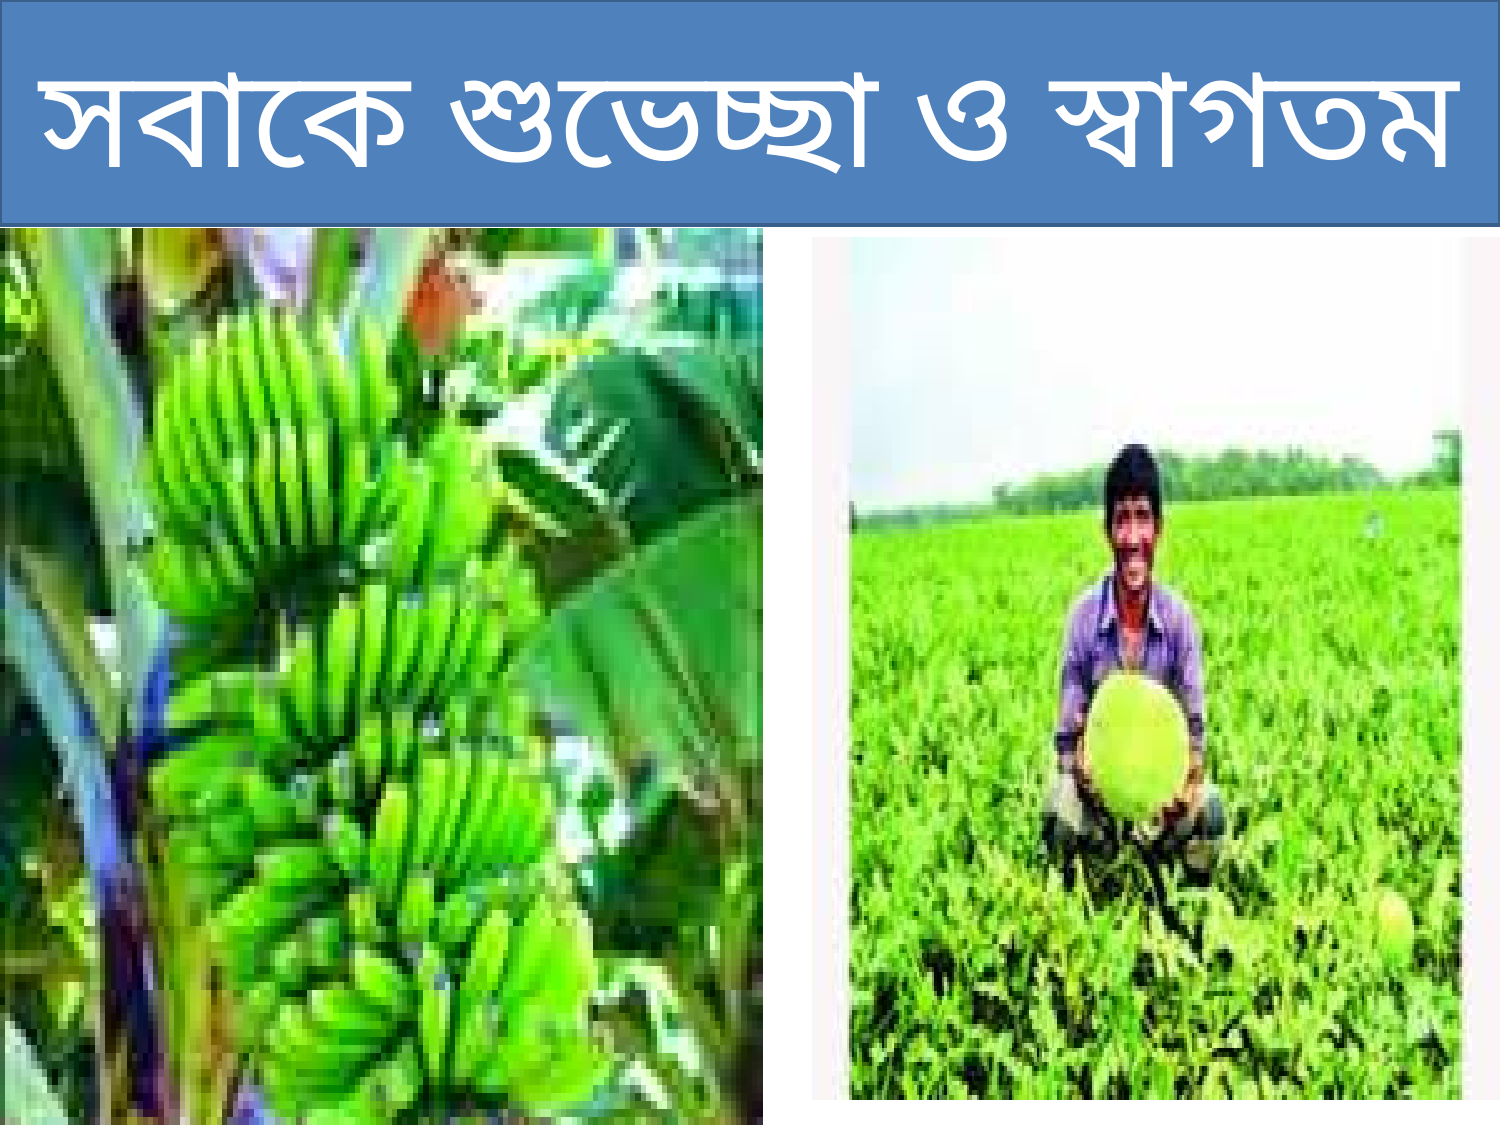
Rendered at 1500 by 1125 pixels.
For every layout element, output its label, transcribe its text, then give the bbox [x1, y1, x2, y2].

text_box সবাকে শুভেচ্ছা ও স্বাগতম [0, 0, 1500, 227]
picture [0, 228, 763, 1125]
picture [812, 237, 1500, 1101]
